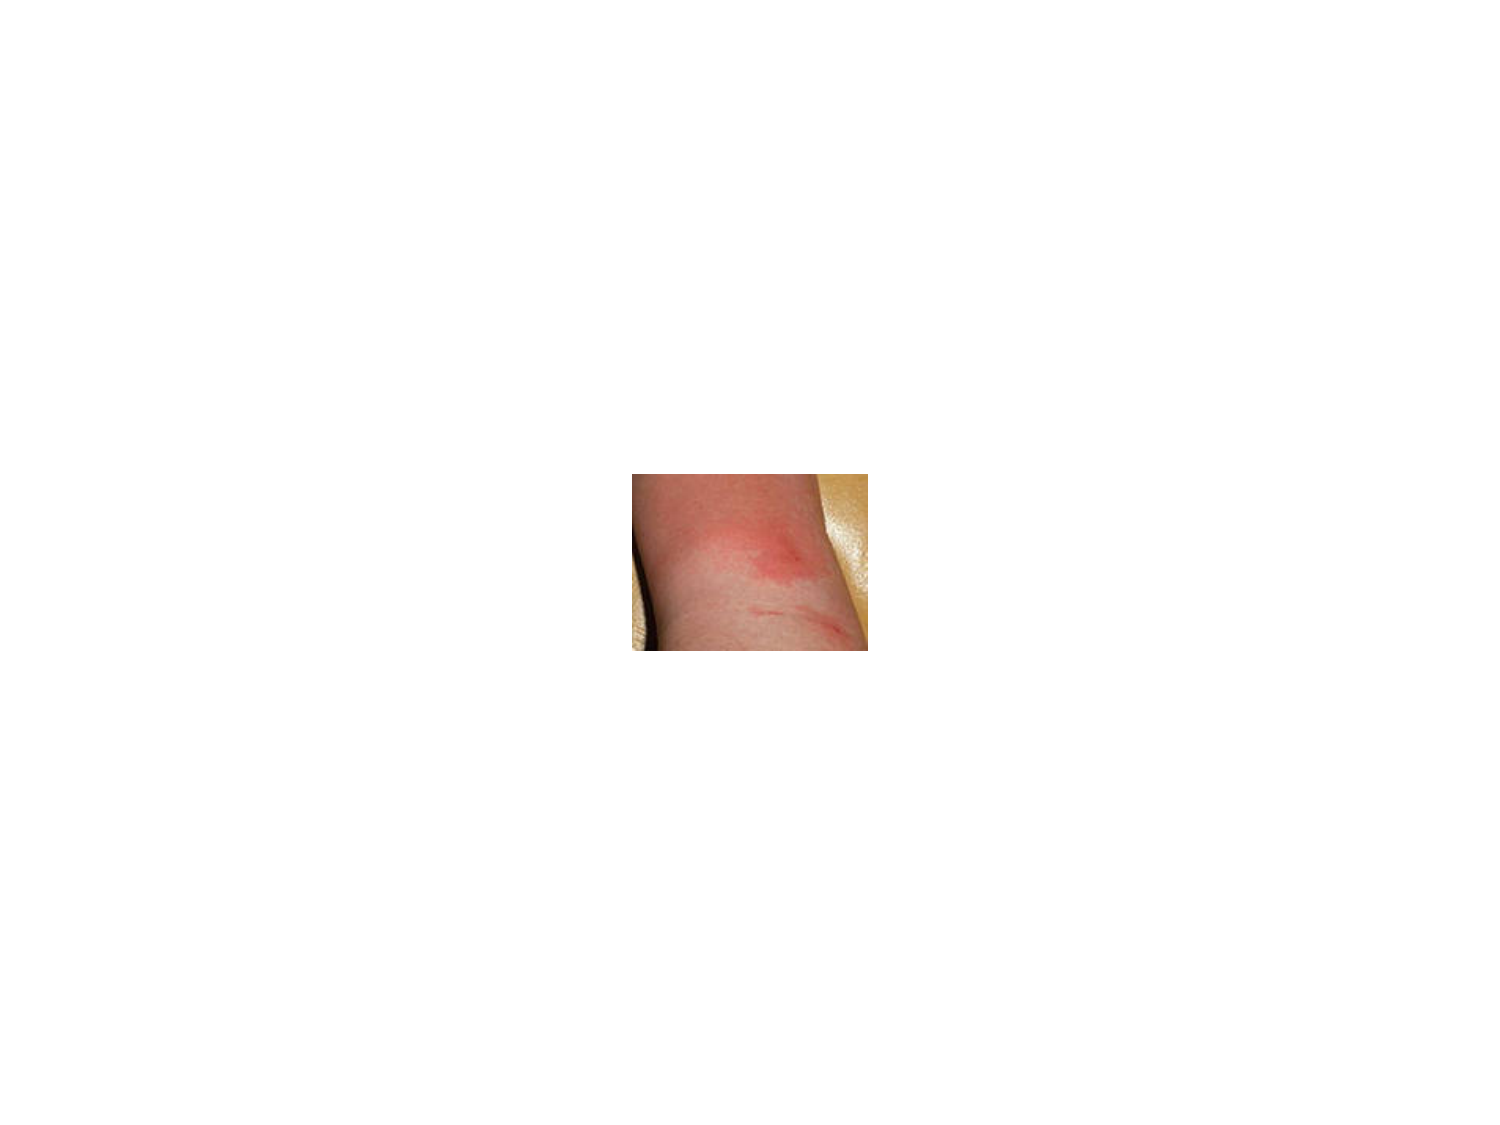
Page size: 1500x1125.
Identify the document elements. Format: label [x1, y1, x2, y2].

picture [632, 473, 868, 651]
